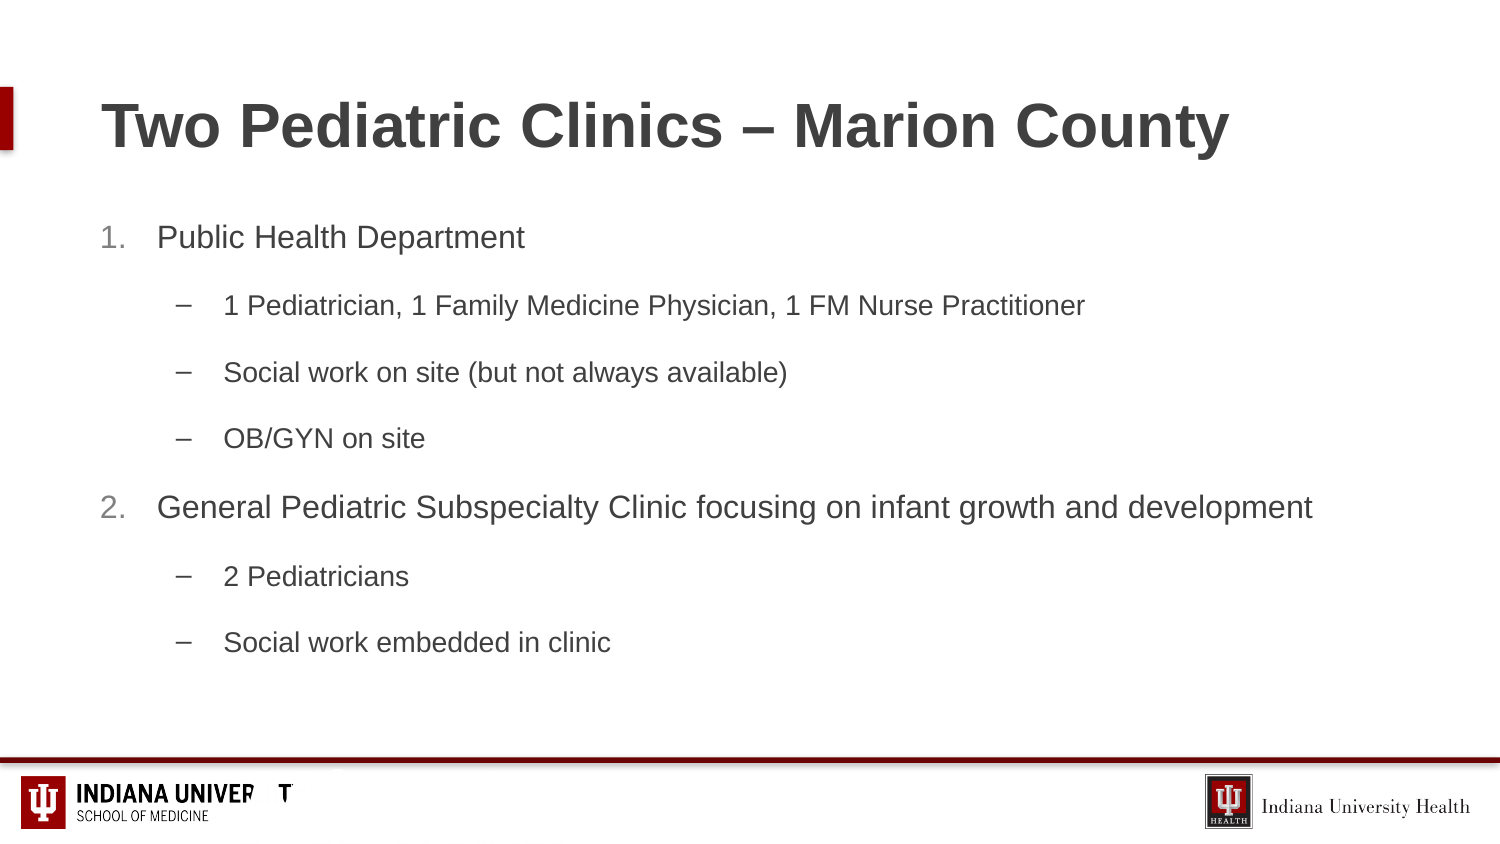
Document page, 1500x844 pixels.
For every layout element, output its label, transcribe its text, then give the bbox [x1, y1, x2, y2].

title Two Pediatric Clinics – Marion County [86, 77, 1400, 193]
picture [1205, 774, 1470, 829]
list Public Health Department 1 Pediatrician, 1 Family Medicine Physician, 1 FM Nurse Practitioner Social work on site (but not always available) OB/GYN on site General Pediatric Subspecialty Clinic focusing on infant growth and development 2 Pediatricians Social work embedded in clinic [85, 208, 1400, 670]
picture [21, 768, 568, 844]
